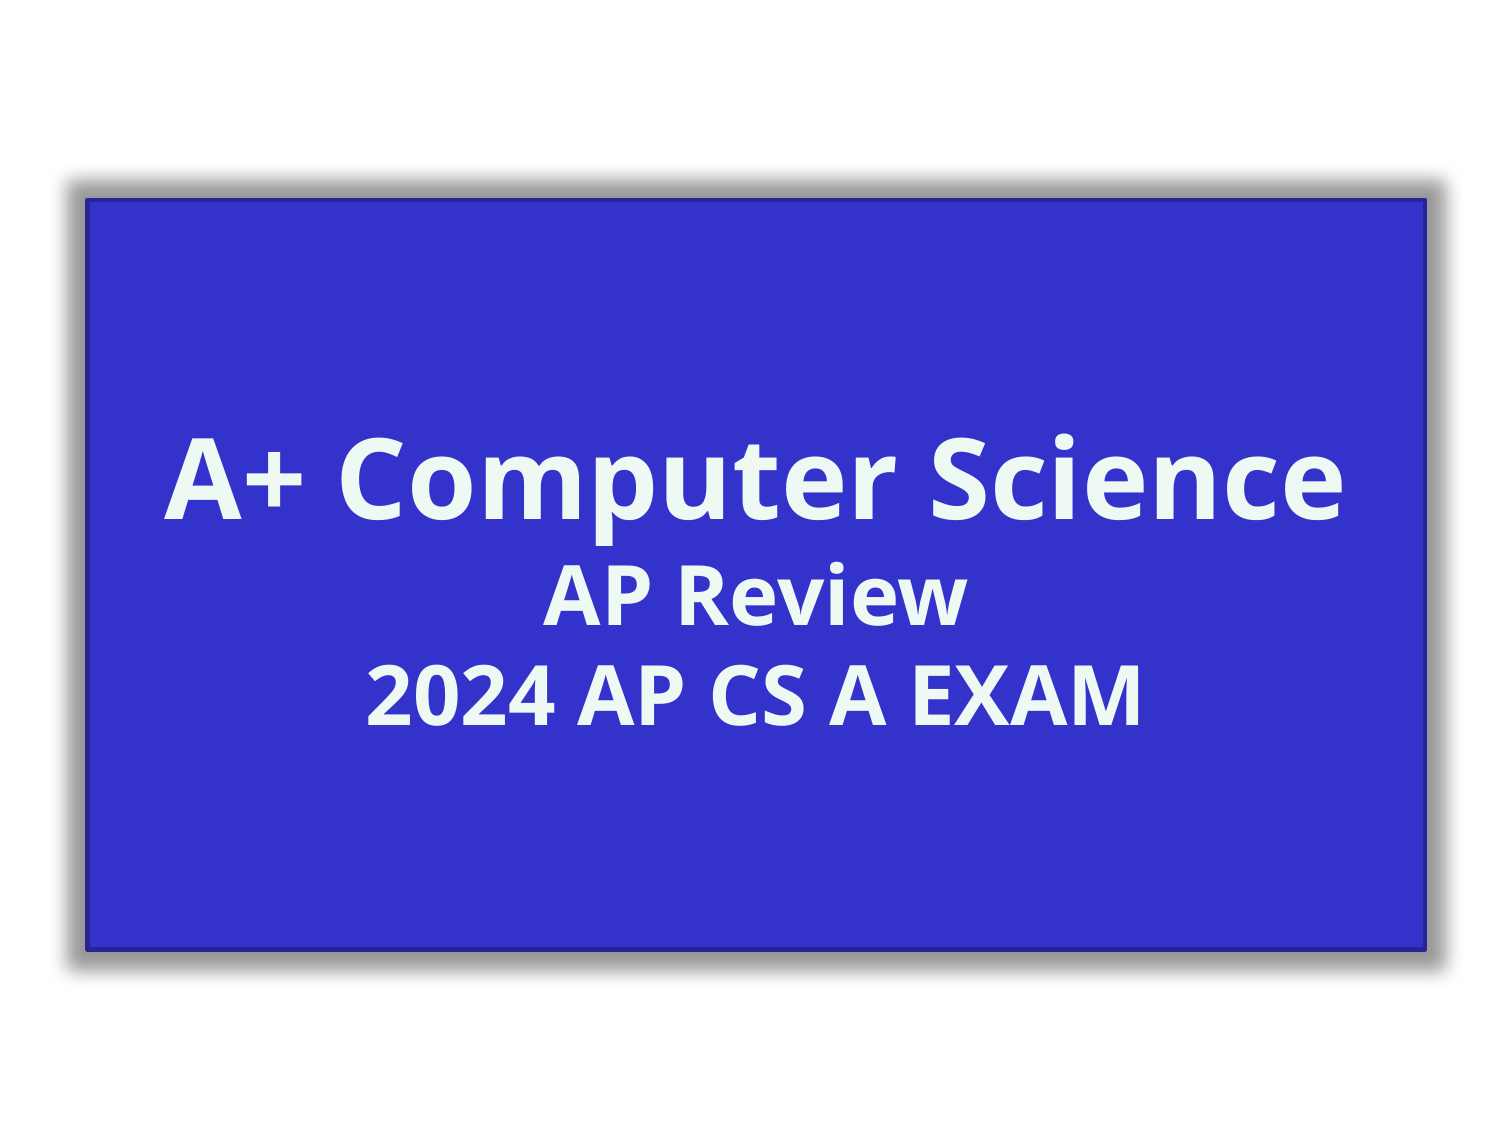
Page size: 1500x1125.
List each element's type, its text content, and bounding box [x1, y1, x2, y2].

text_box A+ Computer Science AP Review 2024 AP CS A EXAM [85, 198, 1427, 952]
